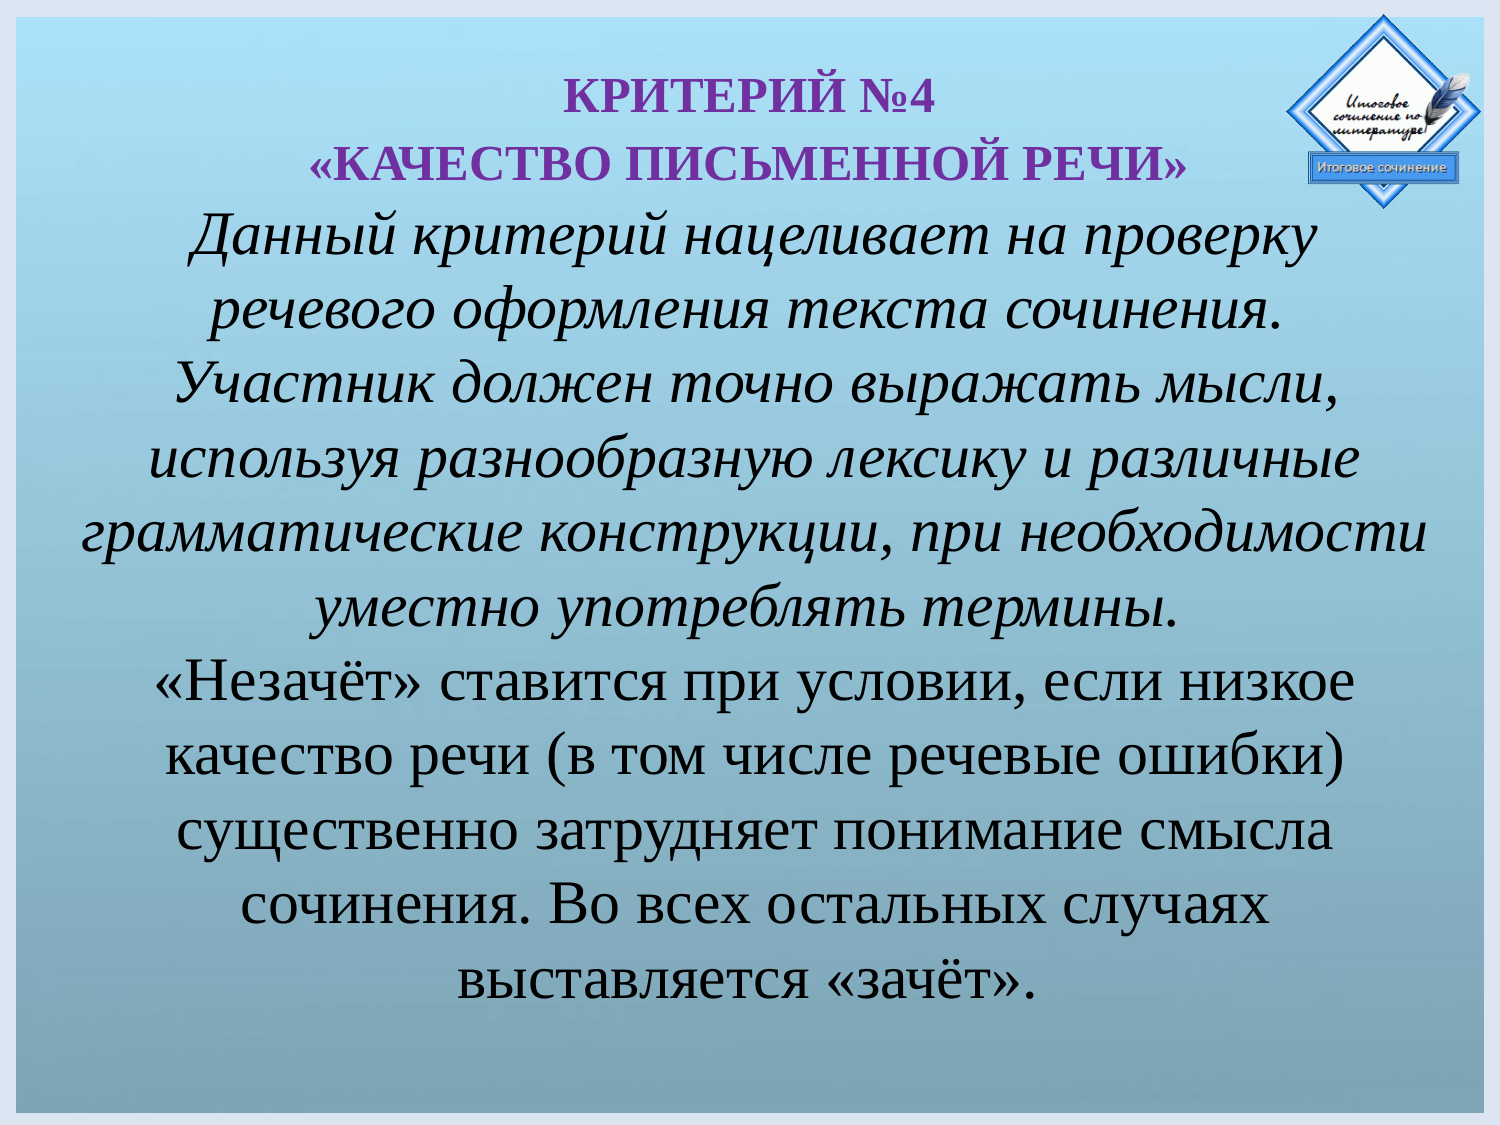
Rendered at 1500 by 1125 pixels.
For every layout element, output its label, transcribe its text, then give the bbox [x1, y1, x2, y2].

picture [1286, 13, 1481, 209]
list КРИТЕРИЙ №4 «КАЧЕСТВО ПИСЬМЕННОЙ РЕЧИ» Данный критерий нацеливает на проверку речевого оформления текста сочинения. Участник должен точно выражать мысли, используя разнообразную лексику и различные грамматические конструкции, при необходимости уместно употреблять термины. «Незачёт» ставится при условии, если низкое качество речи (в том числе речевые ошибки) существенно затрудняет понимание смысла сочинения. Во всех остальных случаях выставляется «зачёт». [64, 54, 1447, 1035]
